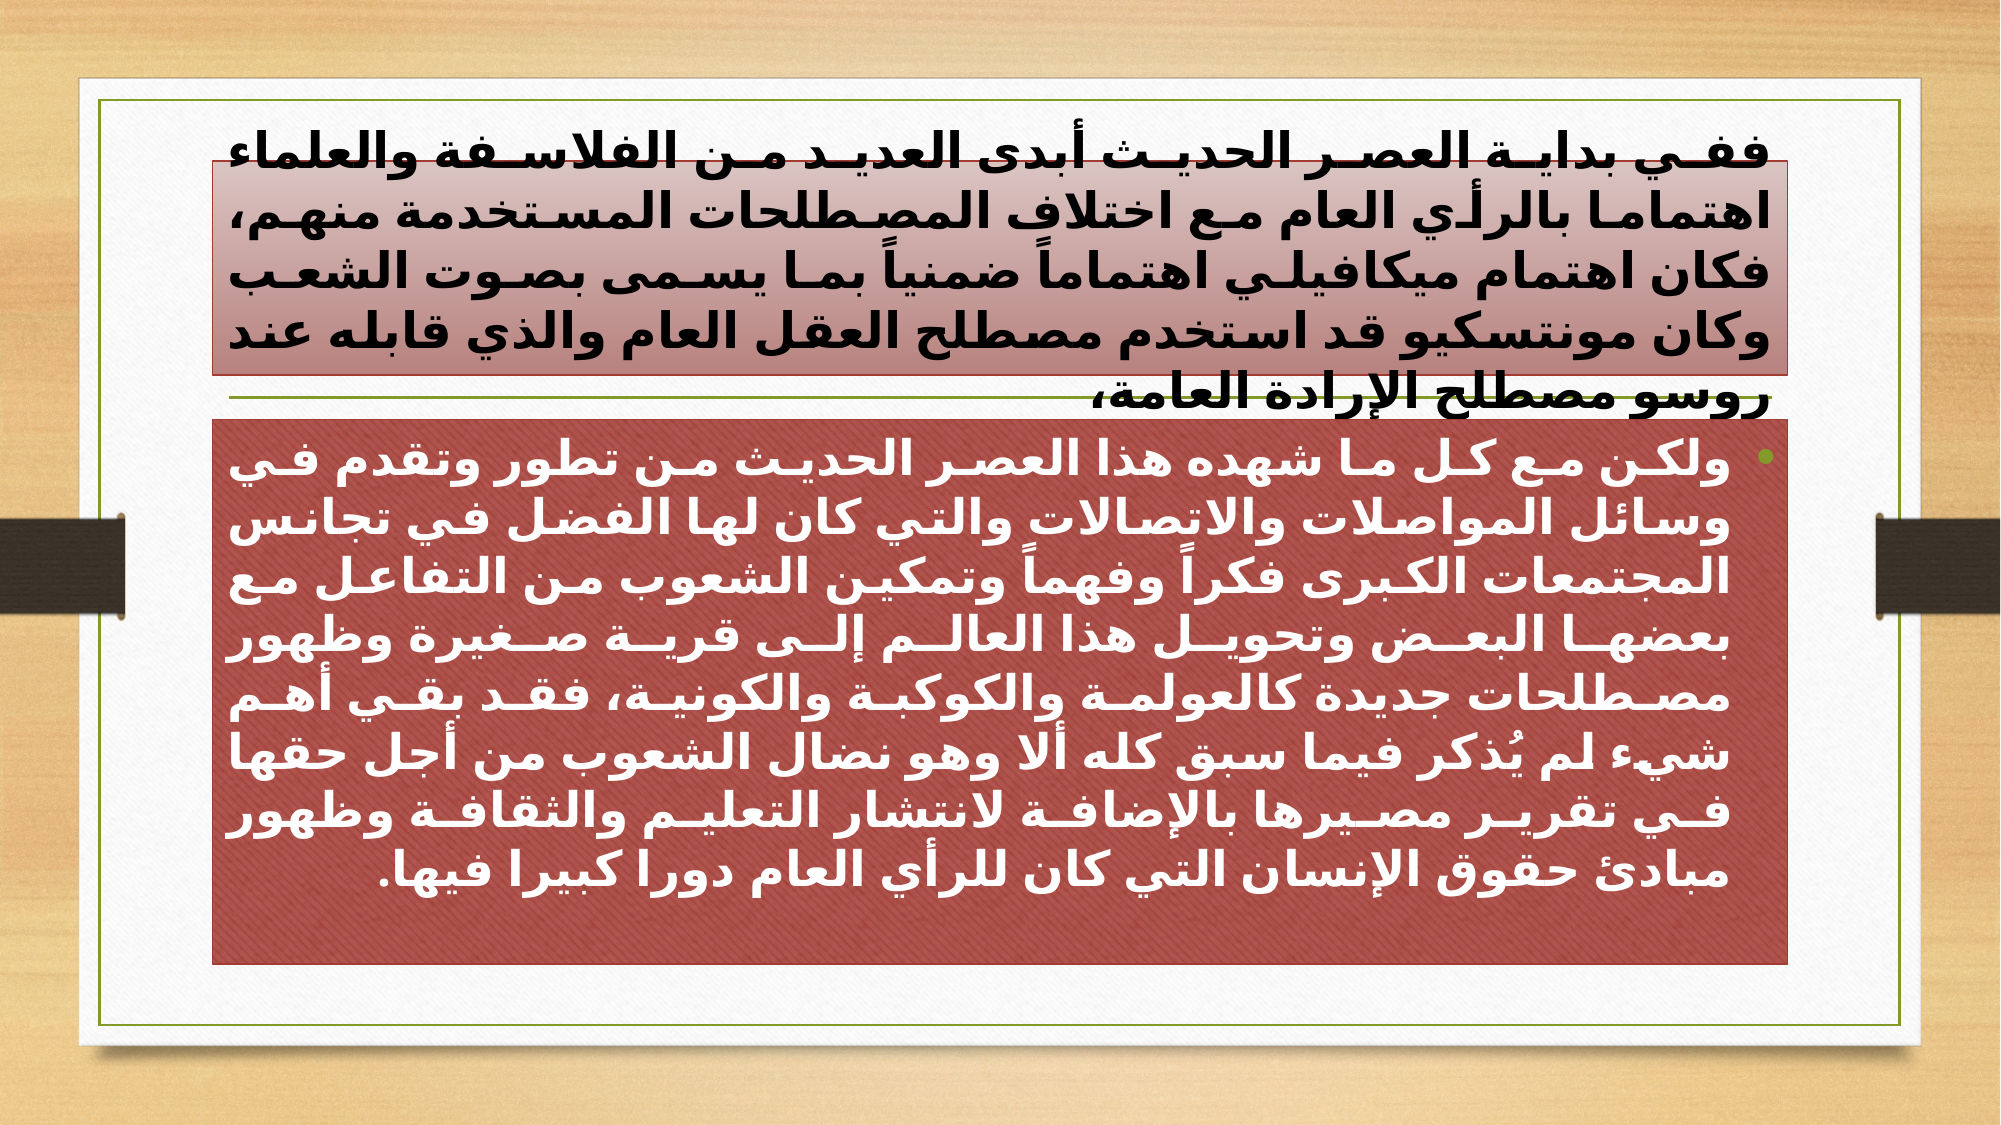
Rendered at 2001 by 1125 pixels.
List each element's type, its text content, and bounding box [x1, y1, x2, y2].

title ففي بداية العصر الحديث أبدى العديد من الفلاسفة والعلماء اهتماما بالرأي العام مع اختلاف المصطلحات المستخدمة منهم، فكان اهتمام ميكافيلي اهتماماً ضمنياً بما يسمى بصوت الشعب وكان مونتسكيو قد استخدم مصطلح العقل العام والذي قابله عند روسو مصطلح الإرادة العامة، [212, 160, 1788, 376]
list ولكن مع كل ما شهده هذا العصر الحديث من تطور وتقدم في وسائل المواصلات والاتصالات والتي كان لها الفضل في تجانس المجتمعات الكبرى فكراً وفهماً وتمكين الشعوب من التفاعل مع بعضها البعض وتحويل هذا العالم إلى قرية صغيرة وظهور مصطلحات جديدة كالعولمة والكوكبة والكونية، فقد بقي أهم شيء لم يُذكر فيما سبق كله ألا وهو نضال الشعوب من أجل حقها في تقرير مصيرها بالإضافة لانتشار التعليم والثقافة وظهور مبادئ حقوق الإنسان التي كان للرأي العام دورا كبيرا فيها. [212, 419, 1788, 965]
picture [0, 0, 2001, 1125]
